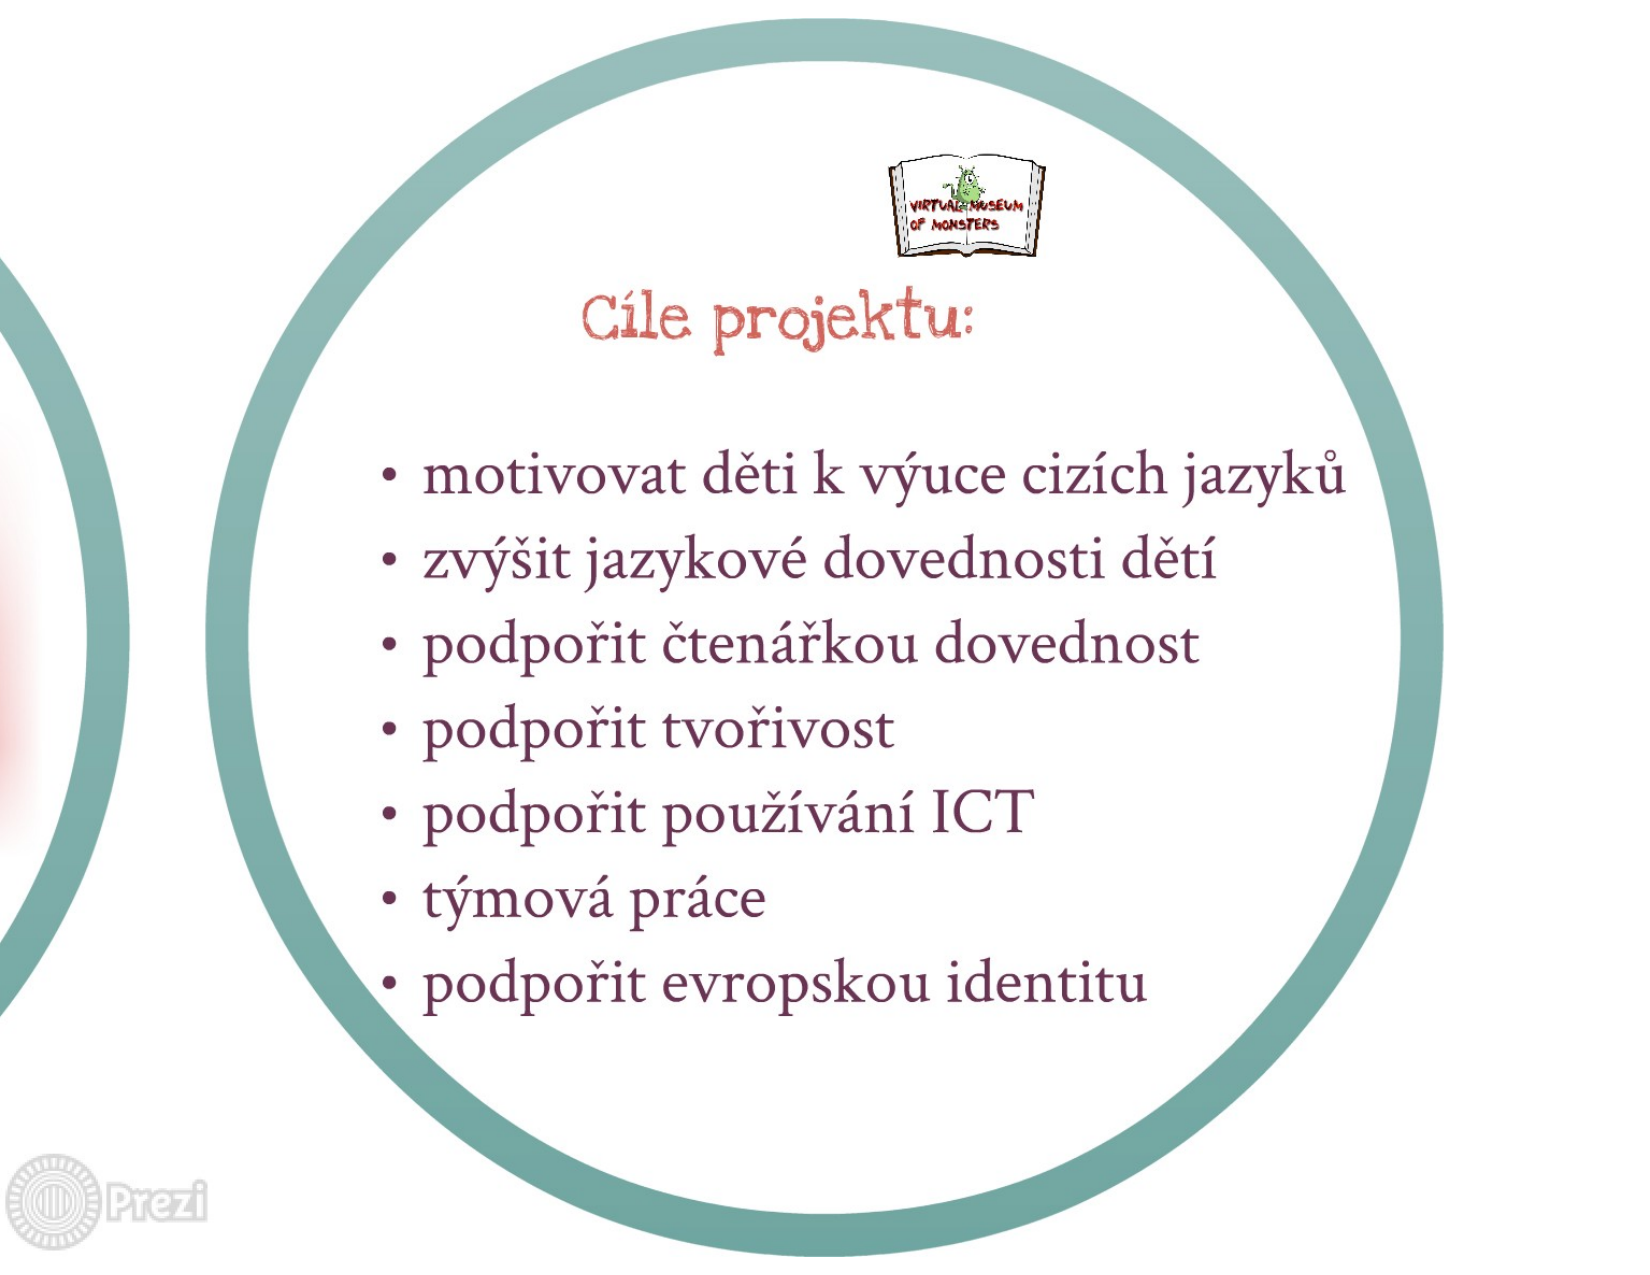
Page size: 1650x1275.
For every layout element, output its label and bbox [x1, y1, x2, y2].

text_box [0, 18, 1650, 1257]
